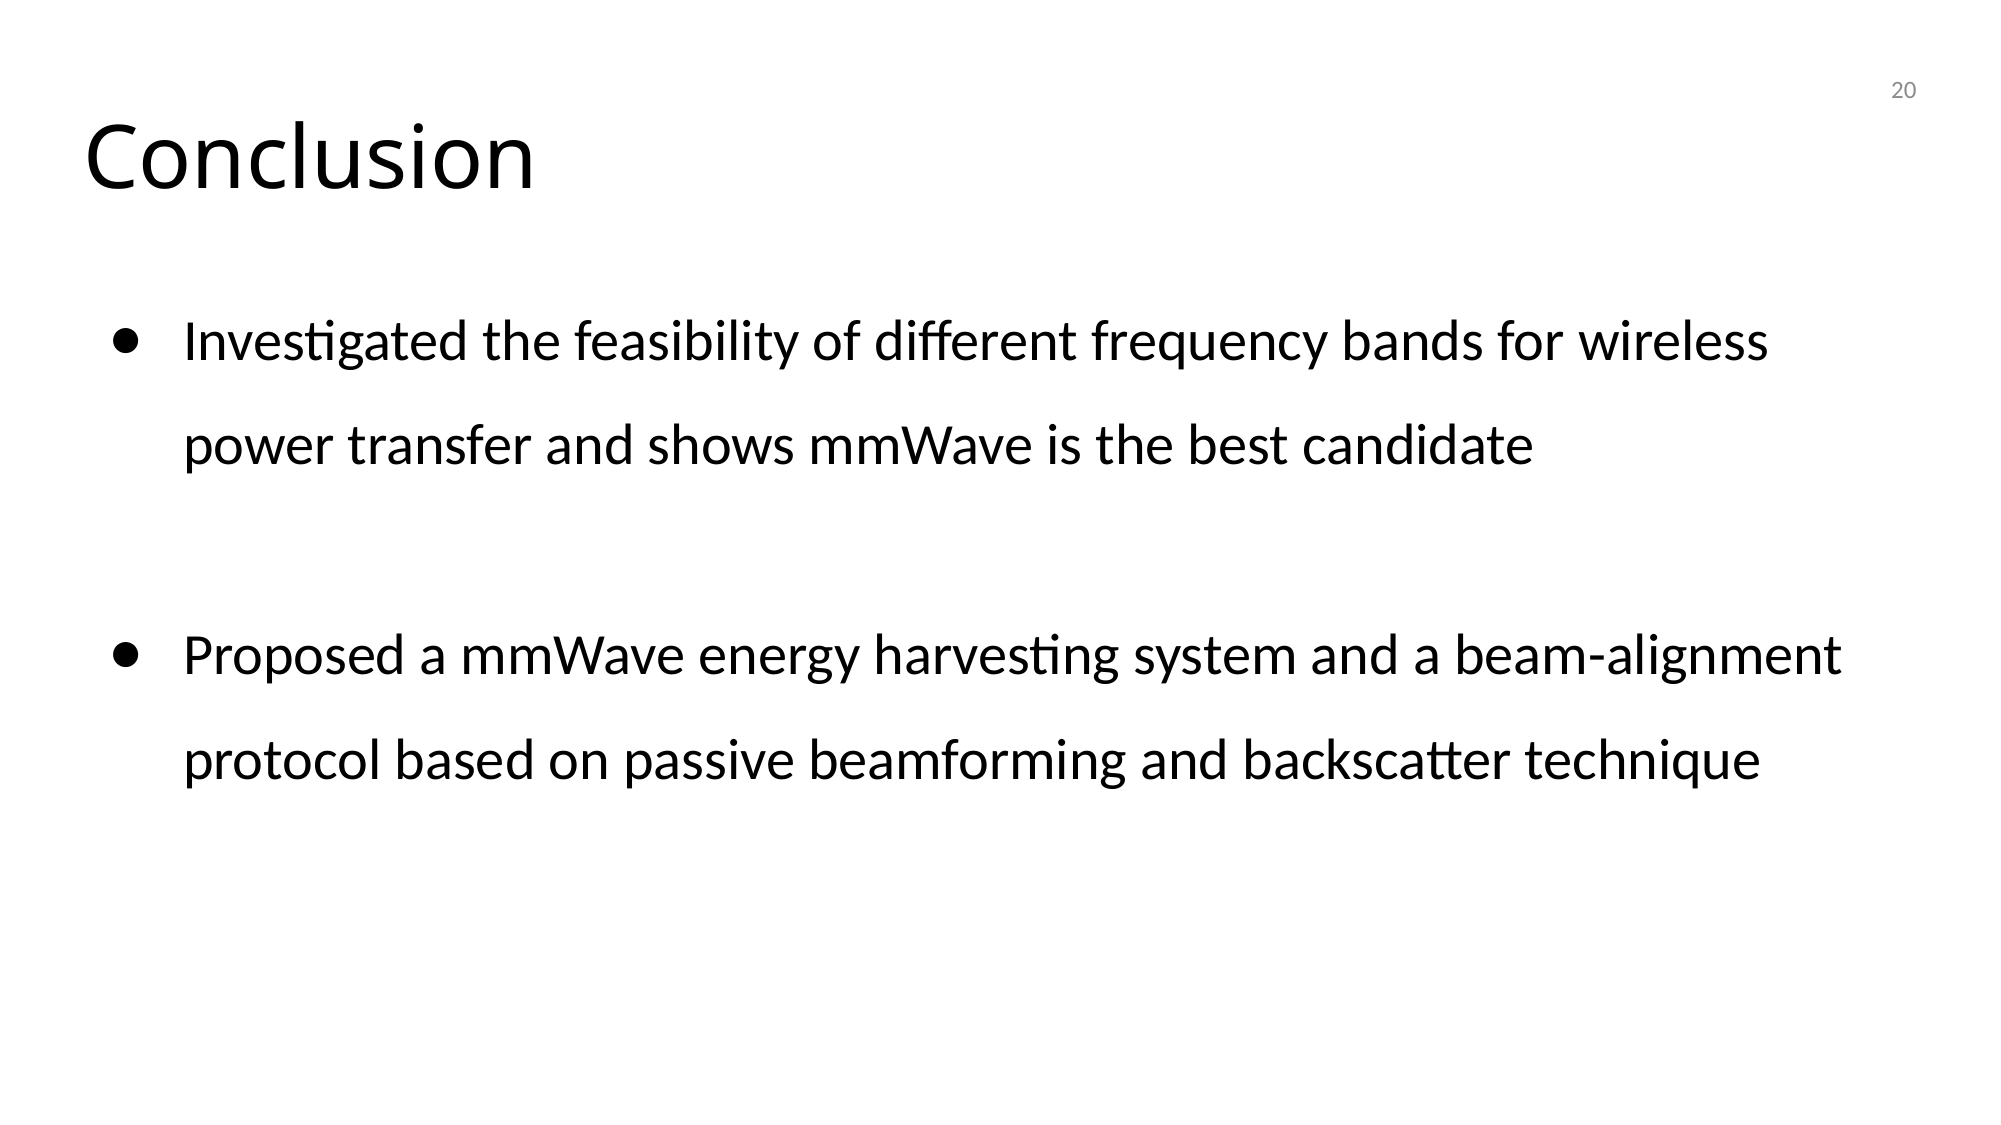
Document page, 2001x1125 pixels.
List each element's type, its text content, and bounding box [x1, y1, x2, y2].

title Conclusion [68, 97, 1932, 223]
slide_number 20 [1811, 45, 1932, 132]
list Investigated the feasibility of different frequency bands for wireless power transfer and shows mmWave is the best candidate Proposed a mmWave energy harvesting system and a beam-alignment protocol based on passive beamforming and backscatter technique [68, 252, 1932, 1000]
